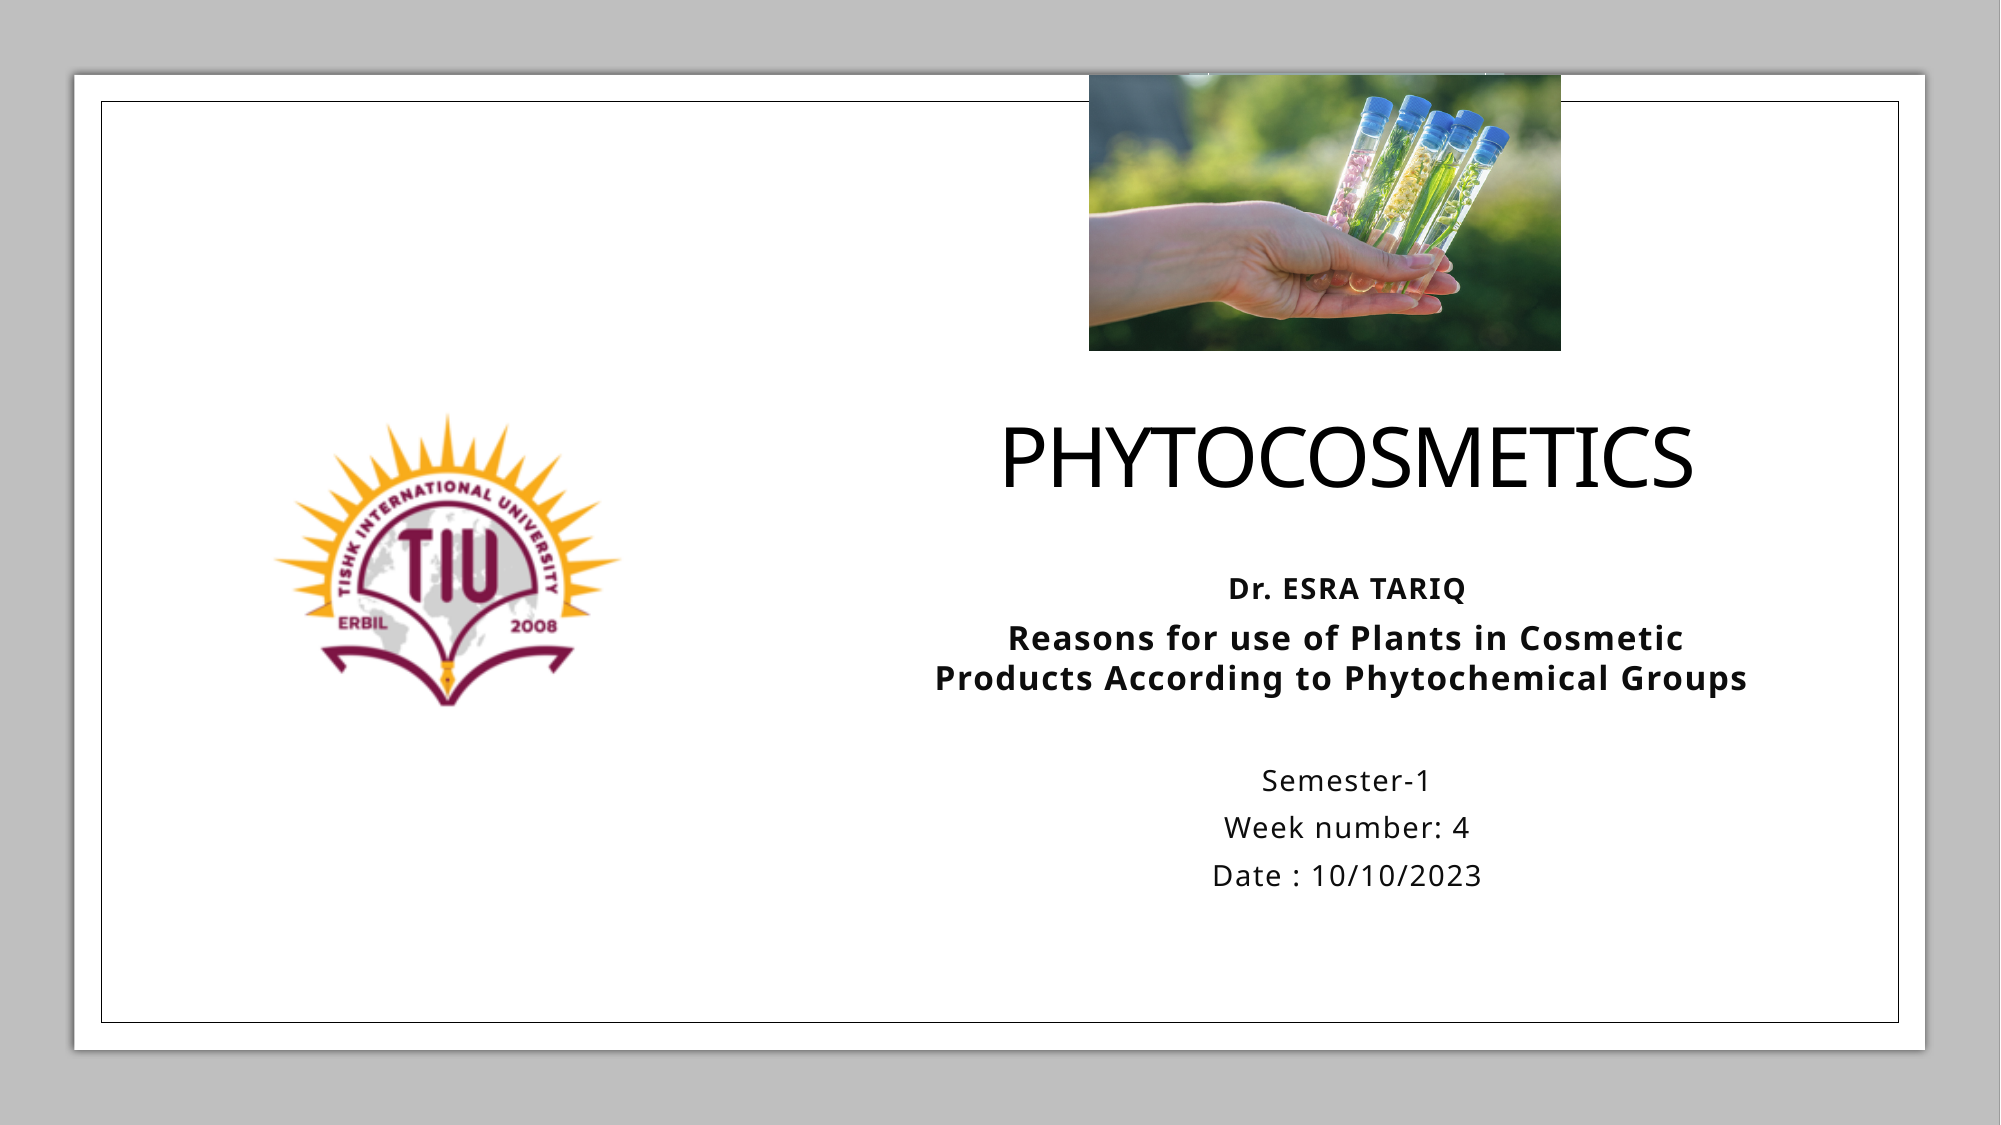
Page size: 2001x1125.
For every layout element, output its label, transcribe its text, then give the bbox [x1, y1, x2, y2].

title PHYTOCOSMETICS [878, 212, 1816, 712]
subtitle Dr. ESRA TARIQ Reasons for use of Plants in Cosmetic Products According to Phytochemical Groups Semester-1 Week number: 4 Date : 10/10/2023 [907, 562, 1787, 946]
text_box [74, 74, 1925, 1050]
picture [267, 378, 629, 741]
text_box [0, 0, 2000, 1125]
text_box [101, 101, 1899, 1023]
picture [1089, 75, 1561, 351]
